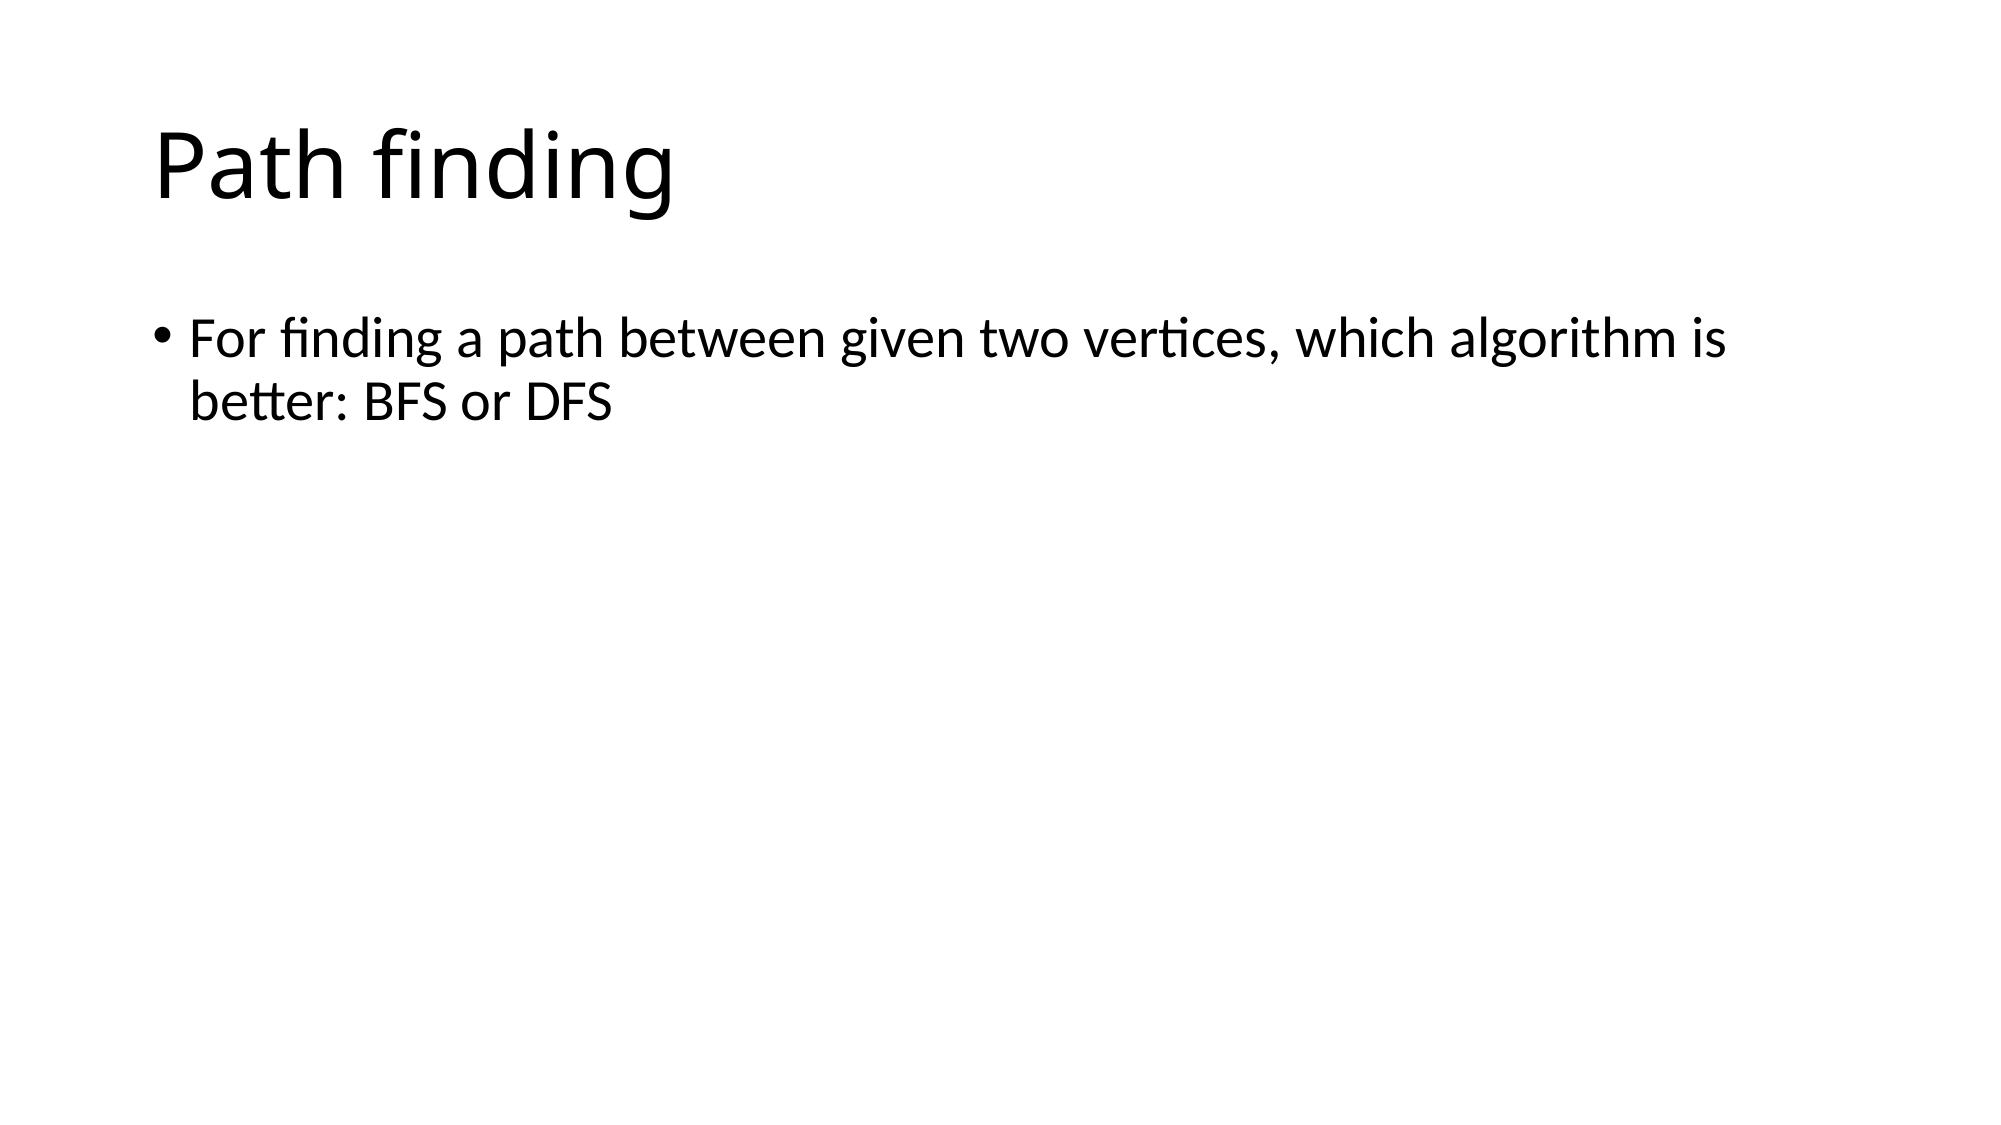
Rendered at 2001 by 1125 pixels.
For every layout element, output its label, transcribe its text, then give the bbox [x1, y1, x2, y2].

list For finding a path between given two vertices, which algorithm is better: BFS or DFS [137, 299, 1863, 1014]
title Path finding [137, 59, 1863, 278]
